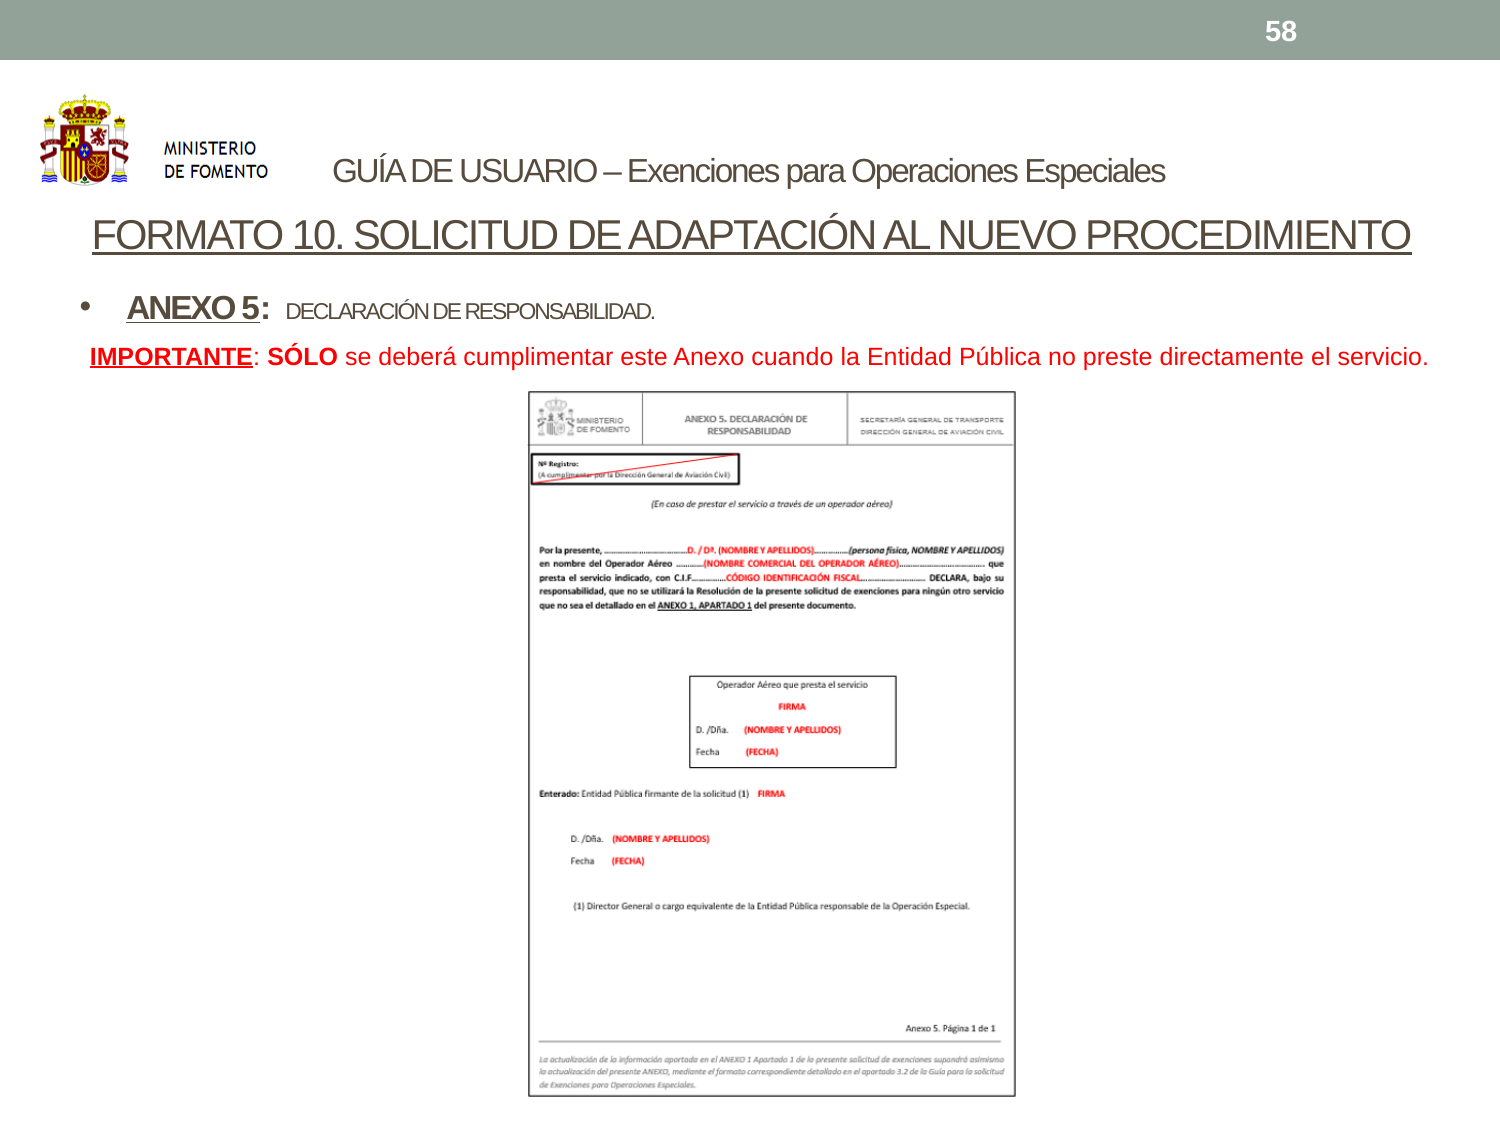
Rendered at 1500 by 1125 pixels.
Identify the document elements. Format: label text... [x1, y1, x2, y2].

text_box IMPORTANTE: SÓLO se deberá cumplimentar este Anexo cuando la Entidad Pública no preste directamente el servicio. [74, 332, 1464, 378]
title FORMATO 10. SOLICITUD DE ADAPTACIÓN AL NUEVO PROCEDIMIENTO [76, 190, 1427, 277]
picture [525, 385, 1023, 1104]
text_box ANEXO 5: DECLARACIÓN DE RESPONSABILIDAD. [64, 278, 1415, 334]
slide_number 58 [1250, 3, 1425, 57]
picture [29, 83, 269, 191]
text_box GUÍA DE USUARIO – Exenciones para Operaciones Especiales [276, 87, 1425, 190]
